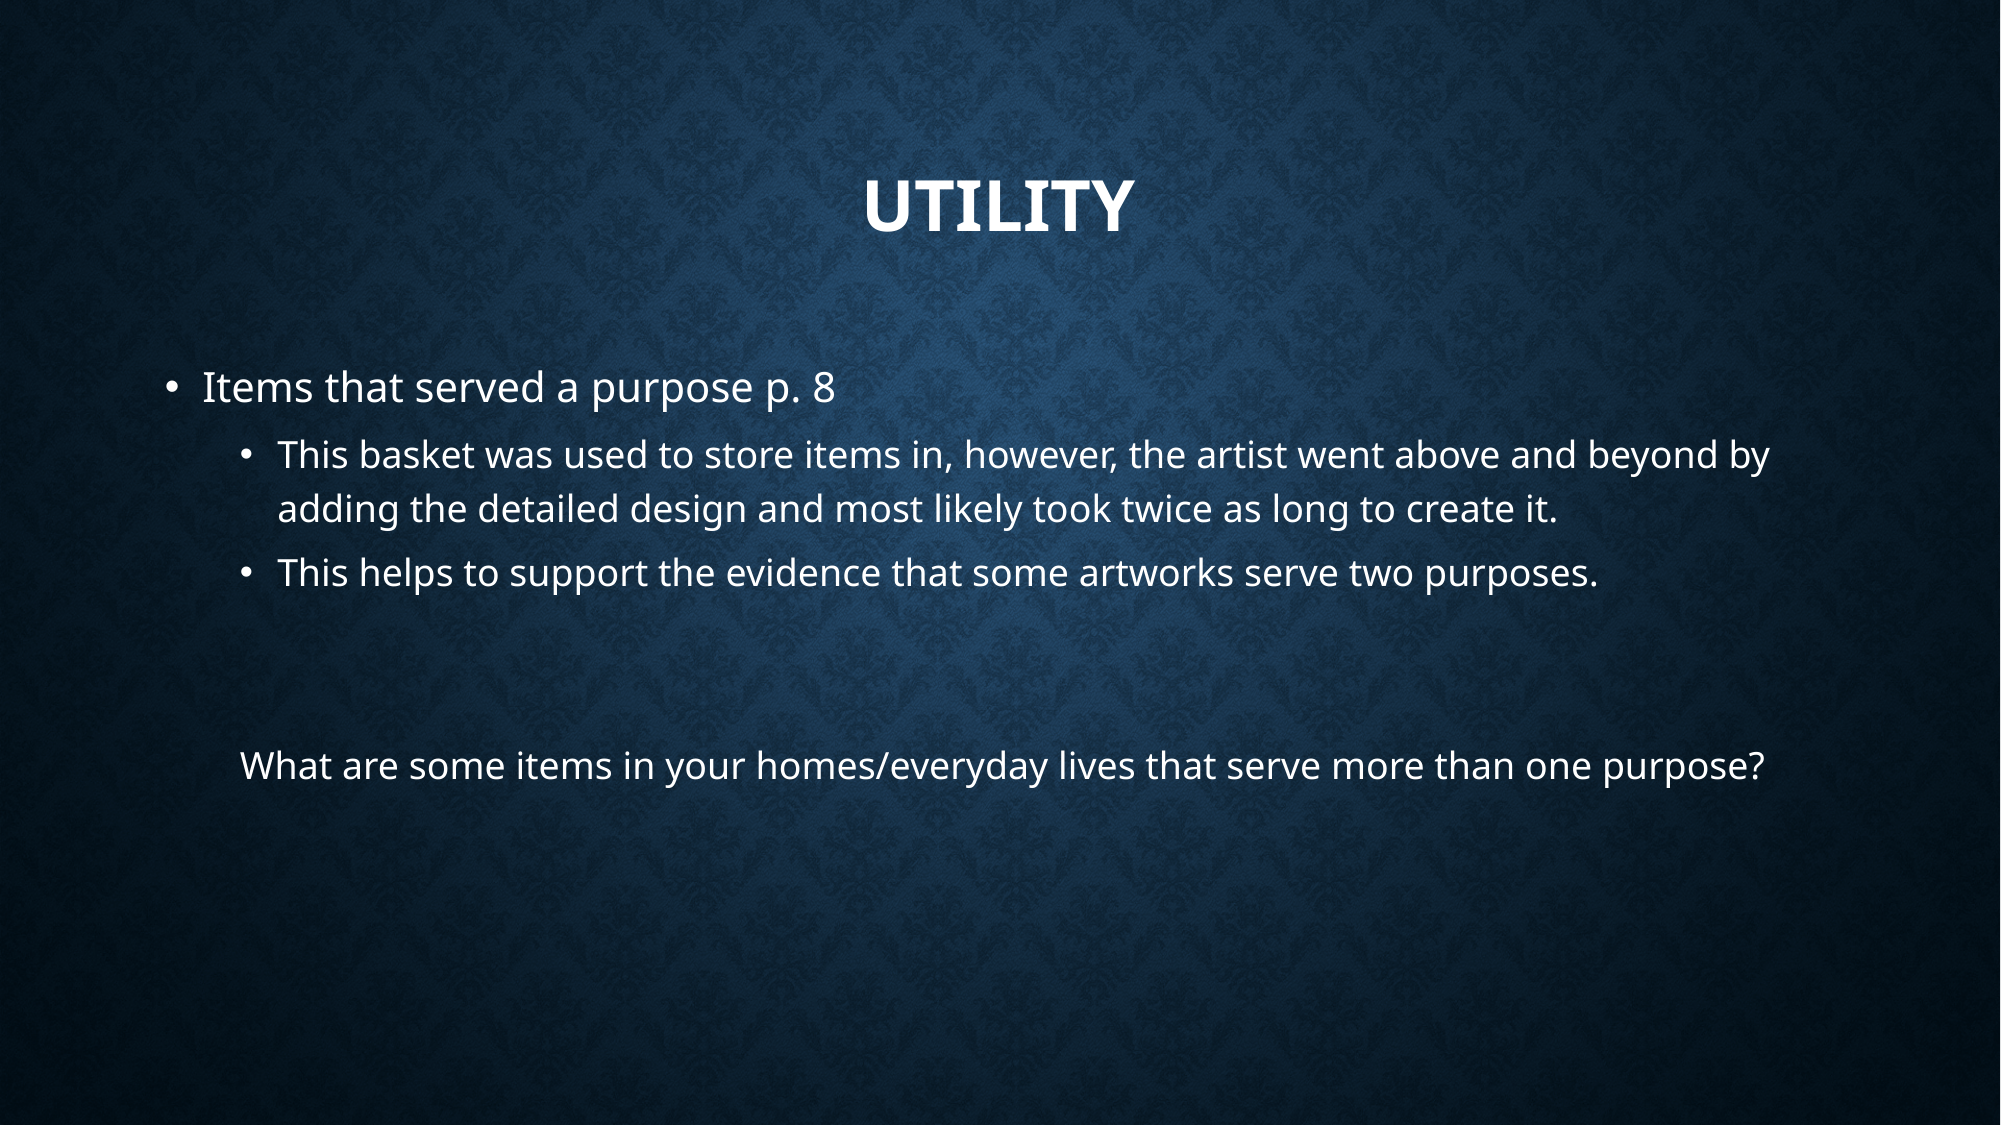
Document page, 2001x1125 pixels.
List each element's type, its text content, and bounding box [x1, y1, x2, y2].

list Items that served a purpose p. 8 This basket was used to store items in, however, the artist went above and beyond by adding the detailed design and most likely took twice as long to create it. This helps to support the evidence that some artworks serve two purposes. What are some items in your homes/everyday lives that serve more than one purpose? [149, 343, 1849, 950]
title Utility [149, 99, 1849, 318]
